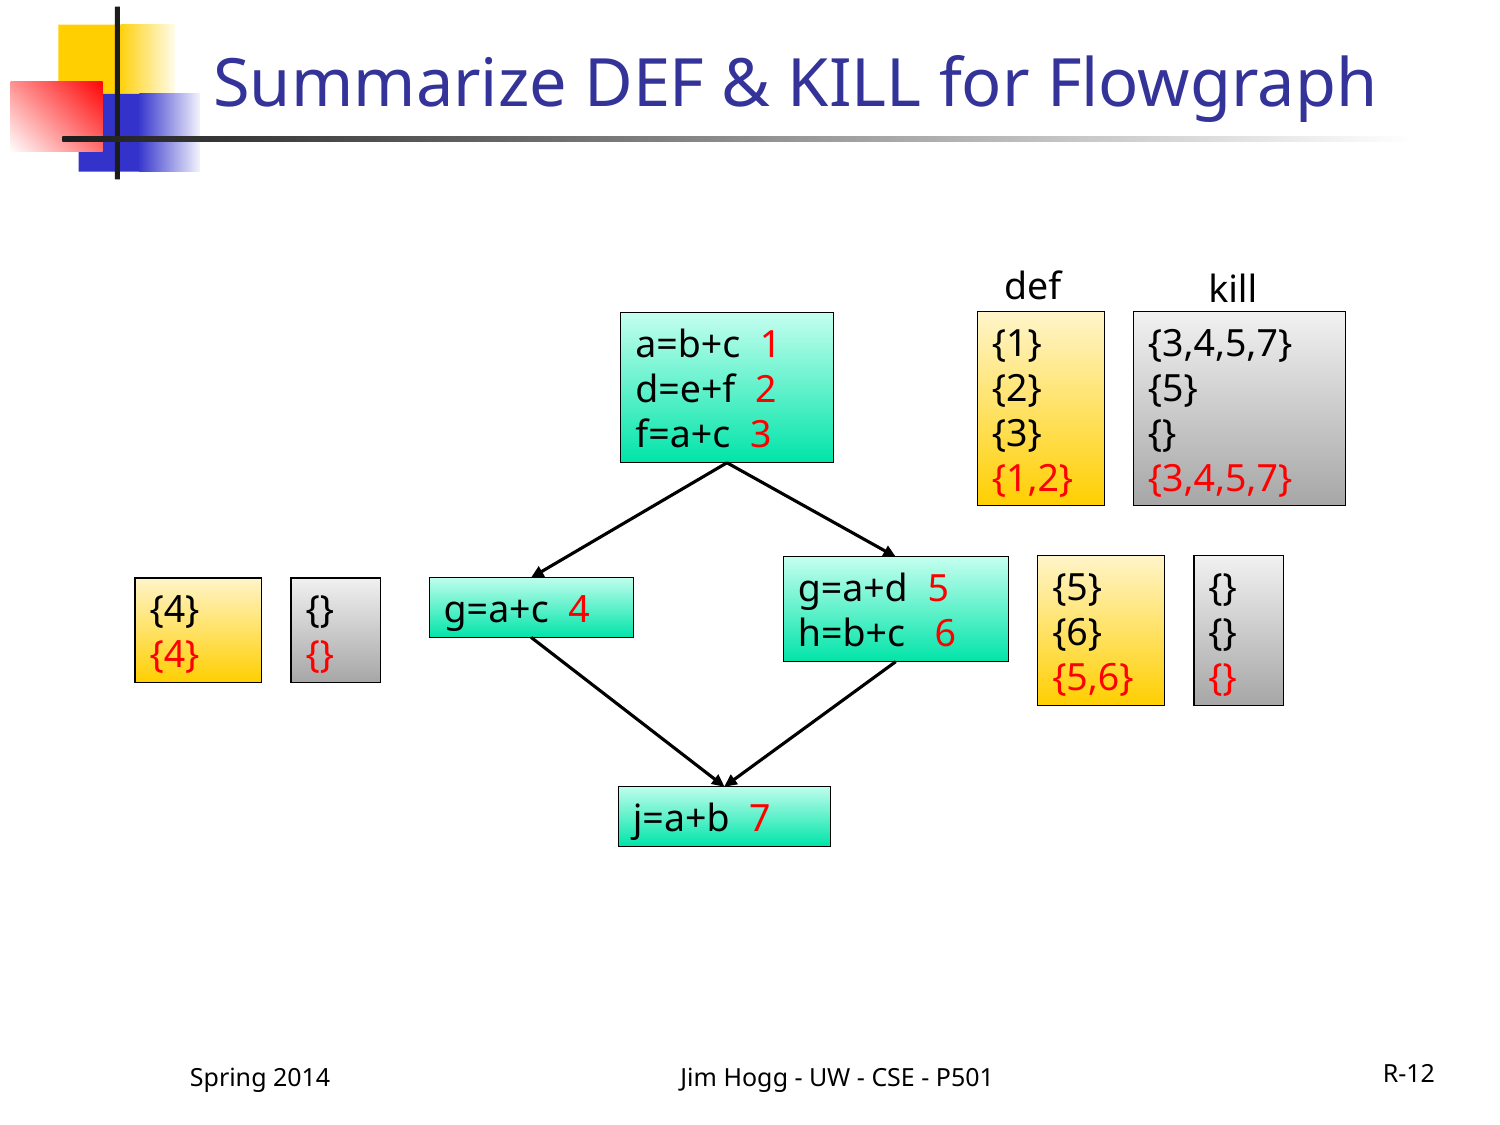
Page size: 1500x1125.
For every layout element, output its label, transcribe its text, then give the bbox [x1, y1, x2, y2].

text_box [724, 662, 896, 787]
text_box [530, 464, 728, 578]
text_box def [989, 254, 1165, 315]
text_box {3,4,5,7} {5} {} {3,4,5,7} [1133, 311, 1346, 506]
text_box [530, 638, 725, 787]
footer Jim Hogg - UW - CSE - P501 [599, 1023, 1076, 1100]
slide_number Spring 2014 [174, 1023, 488, 1100]
text_box kill [1193, 257, 1369, 318]
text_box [726, 464, 896, 558]
text_box {1} {2} {3} {1,2} [977, 311, 1105, 506]
text_box a=b+c 1 d=e+f 2 f=a+c 3 [620, 312, 834, 462]
text_box {4} {4} [134, 577, 262, 683]
text_box {} {} {} [1193, 555, 1284, 706]
text_box {5} {6} {5,6} [1037, 555, 1165, 706]
text_box {} {} [290, 577, 381, 683]
text_box g=a+d 5 h=b+c 6 [783, 556, 1009, 662]
title Summarize DEF & KILL for Flowgraph [198, 37, 1477, 128]
text_box g=a+c 4 [429, 577, 634, 638]
slide_number R-12 [1137, 1023, 1451, 1100]
text_box j=a+b 7 [618, 794, 831, 847]
